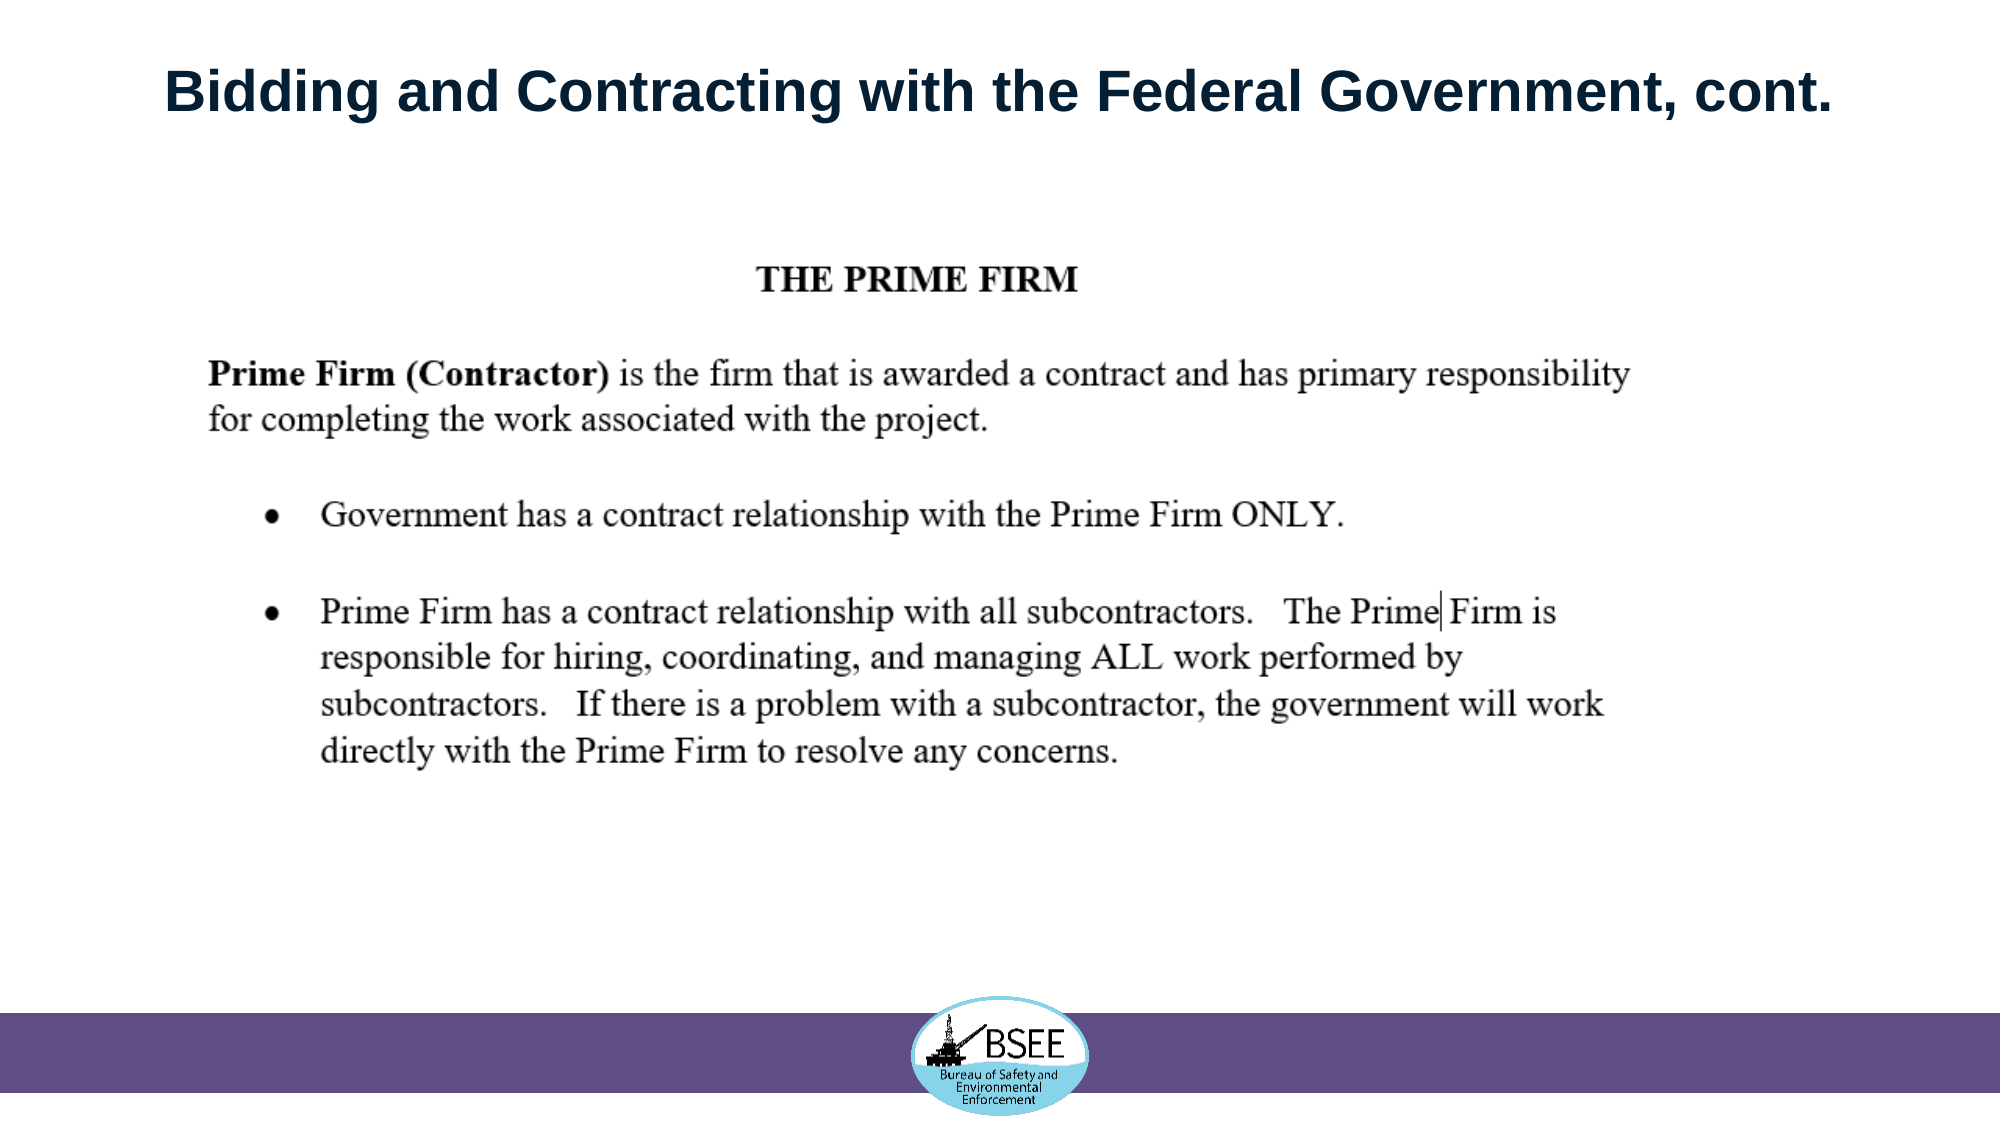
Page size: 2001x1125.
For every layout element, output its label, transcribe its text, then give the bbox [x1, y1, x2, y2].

picture [173, 234, 1653, 835]
picture [911, 996, 1089, 1116]
text_box Bidding and Contracting with the Federal Government, cont. [0, 45, 2000, 130]
